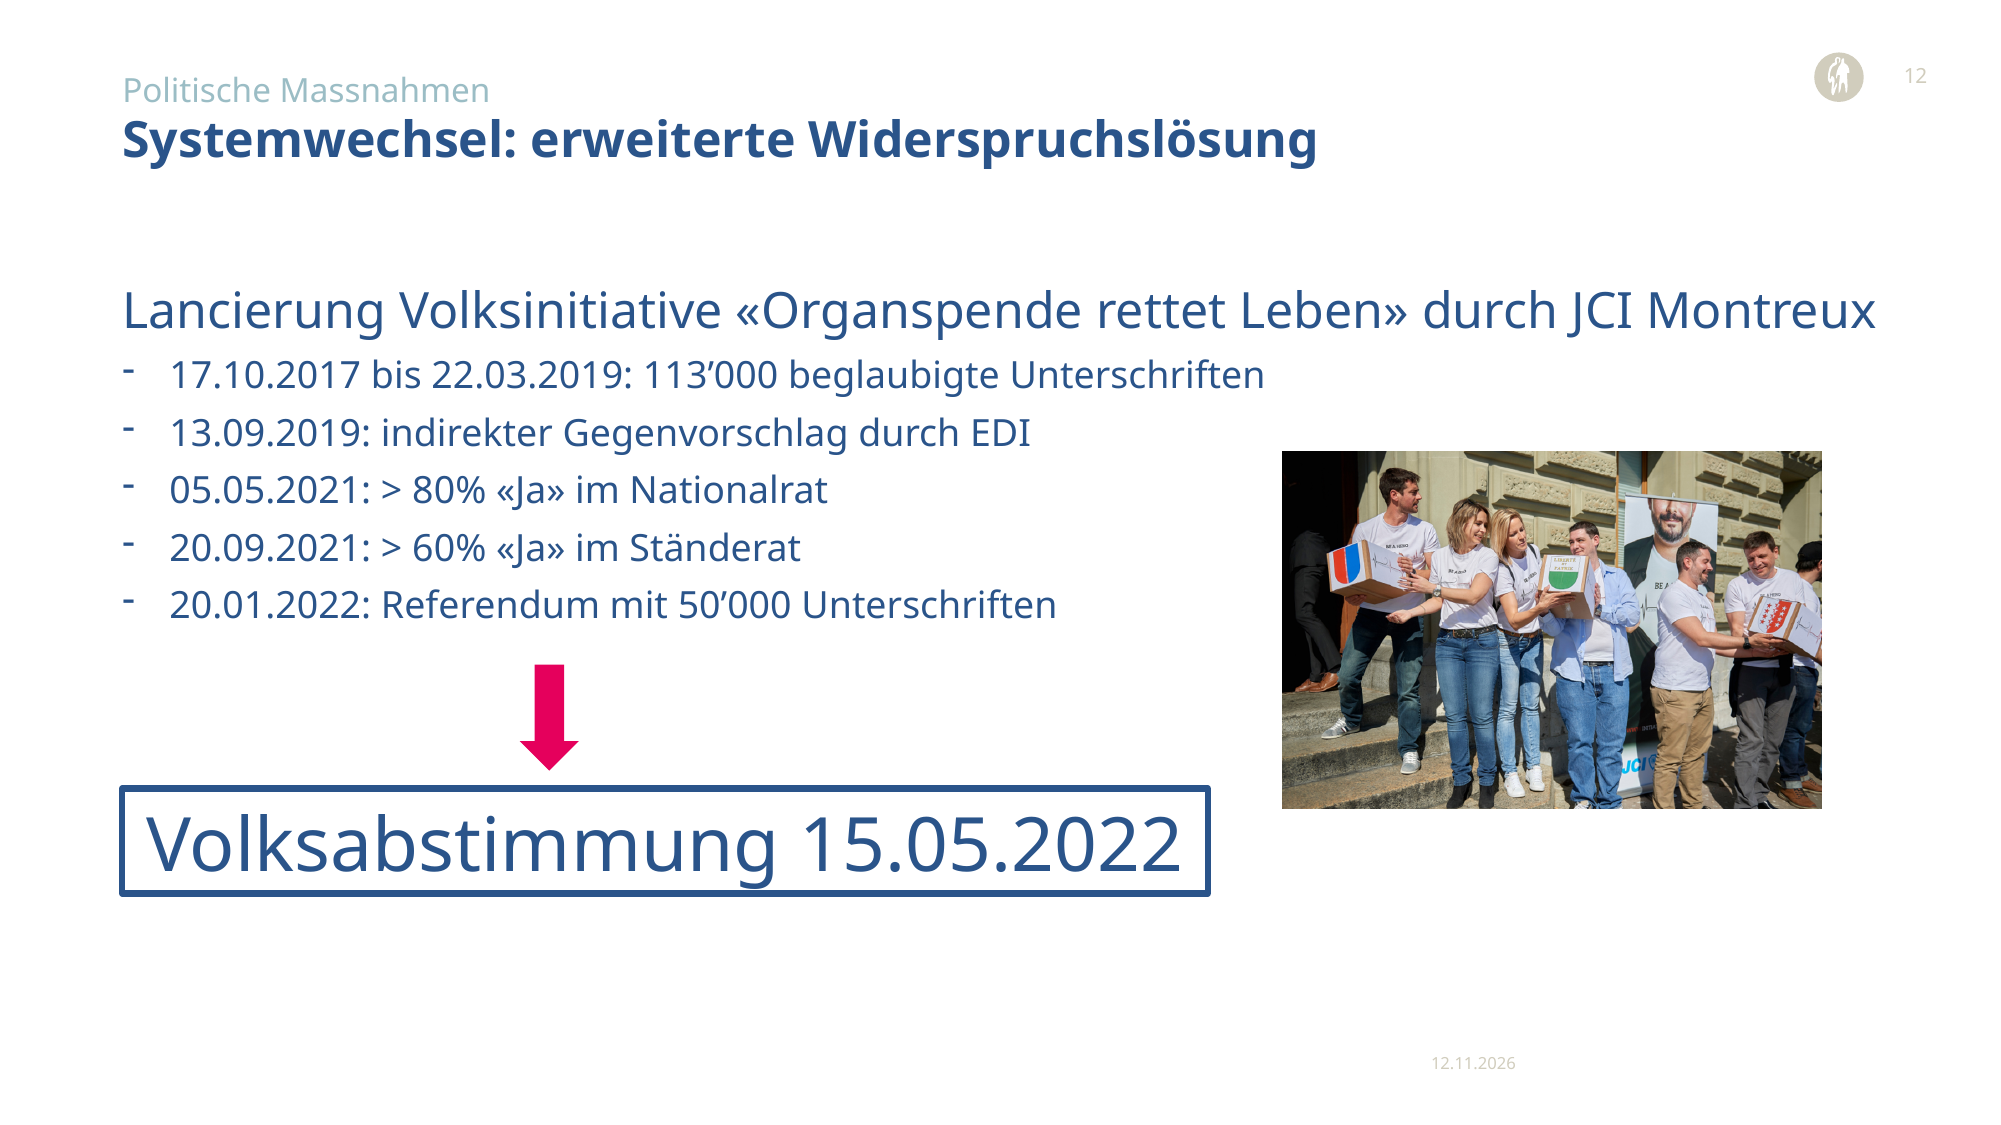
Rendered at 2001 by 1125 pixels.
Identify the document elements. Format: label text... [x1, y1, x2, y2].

slide_number 12 [1877, 62, 1928, 85]
list Politische Massnahmen [122, 69, 977, 108]
text_box Volksabstimmung 15.05.2022 [122, 788, 1208, 894]
text_box [517, 663, 582, 773]
picture [1282, 451, 1822, 809]
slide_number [1431, 1052, 1540, 1083]
list Lancierung Volksinitiative «Organspende rettet Leben» durch JCI Montreux 17.10.2017 bis 22.03.2019: 113’000 beglaubigte Unterschriften 13.09.2019: indirekter Gegenvorschlag durch EDI 05.05.2021: > 80% «Ja» im Nationalrat 20.09.2021: > 60% «Ja» im Ständerat 20.01.2022: Referendum mit 50’000 Unterschriften [122, 278, 1878, 1012]
title Systemwechsel: erweiterte Widerspruchslösung [122, 107, 1878, 173]
